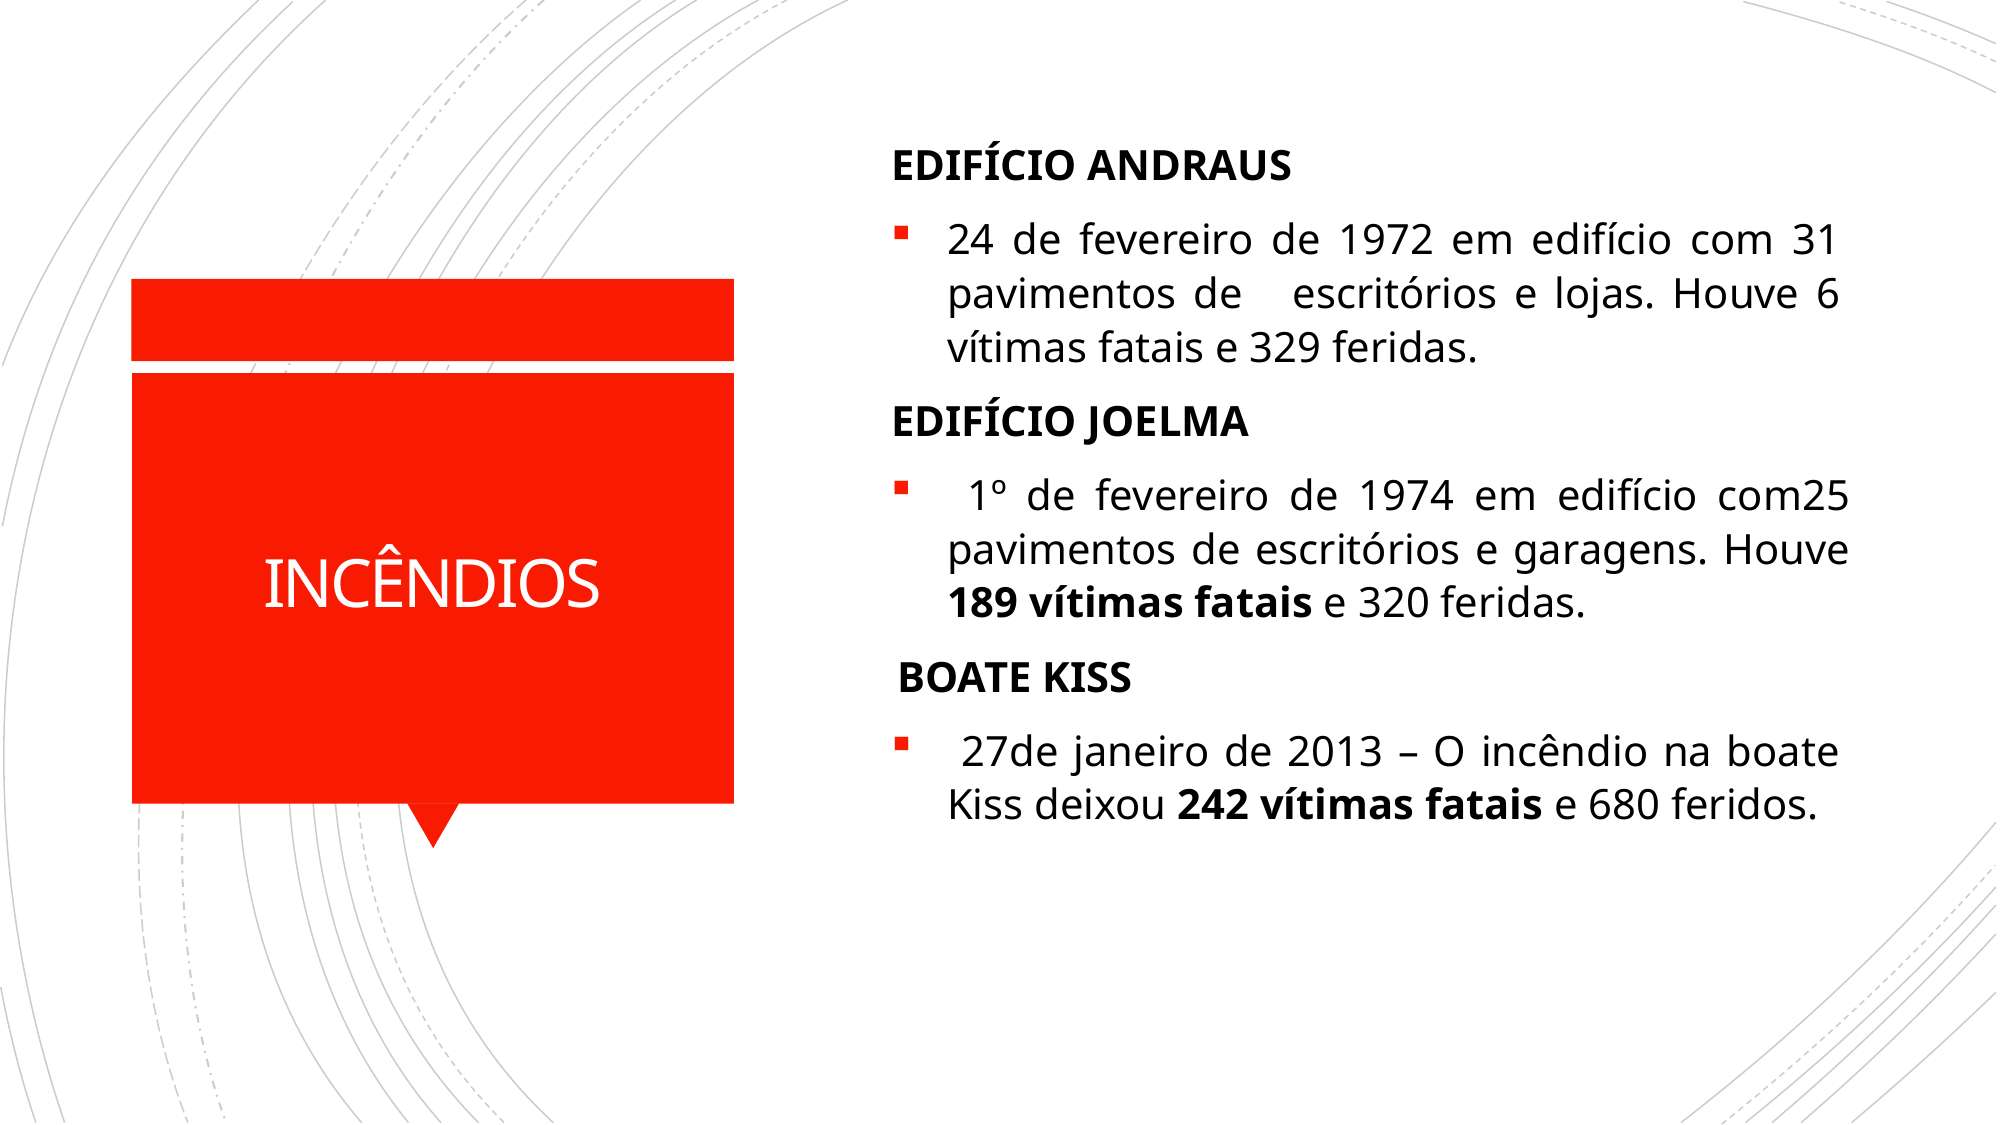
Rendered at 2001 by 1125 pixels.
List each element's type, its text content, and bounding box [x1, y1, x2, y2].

title INCÊNDIOS [145, 385, 720, 789]
list EDIFÍCIO ANDRAUS 24 de fevereiro de 1972 em edifício com 31 pavimentos de escritórios e lojas. Houve 6 vítimas fatais e 329 feridas. EDIFÍCIO JOELMA 1º de fevereiro de 1974 em edifício com25 pavimentos de escritórios e garagens. Houve 189 vítimas fatais e 320 feridas. BOATE KISS 27de janeiro de 2013 – O incêndio na boate Kiss deixou 242 vítimas fatais e 680 feridos. [839, 131, 1870, 937]
